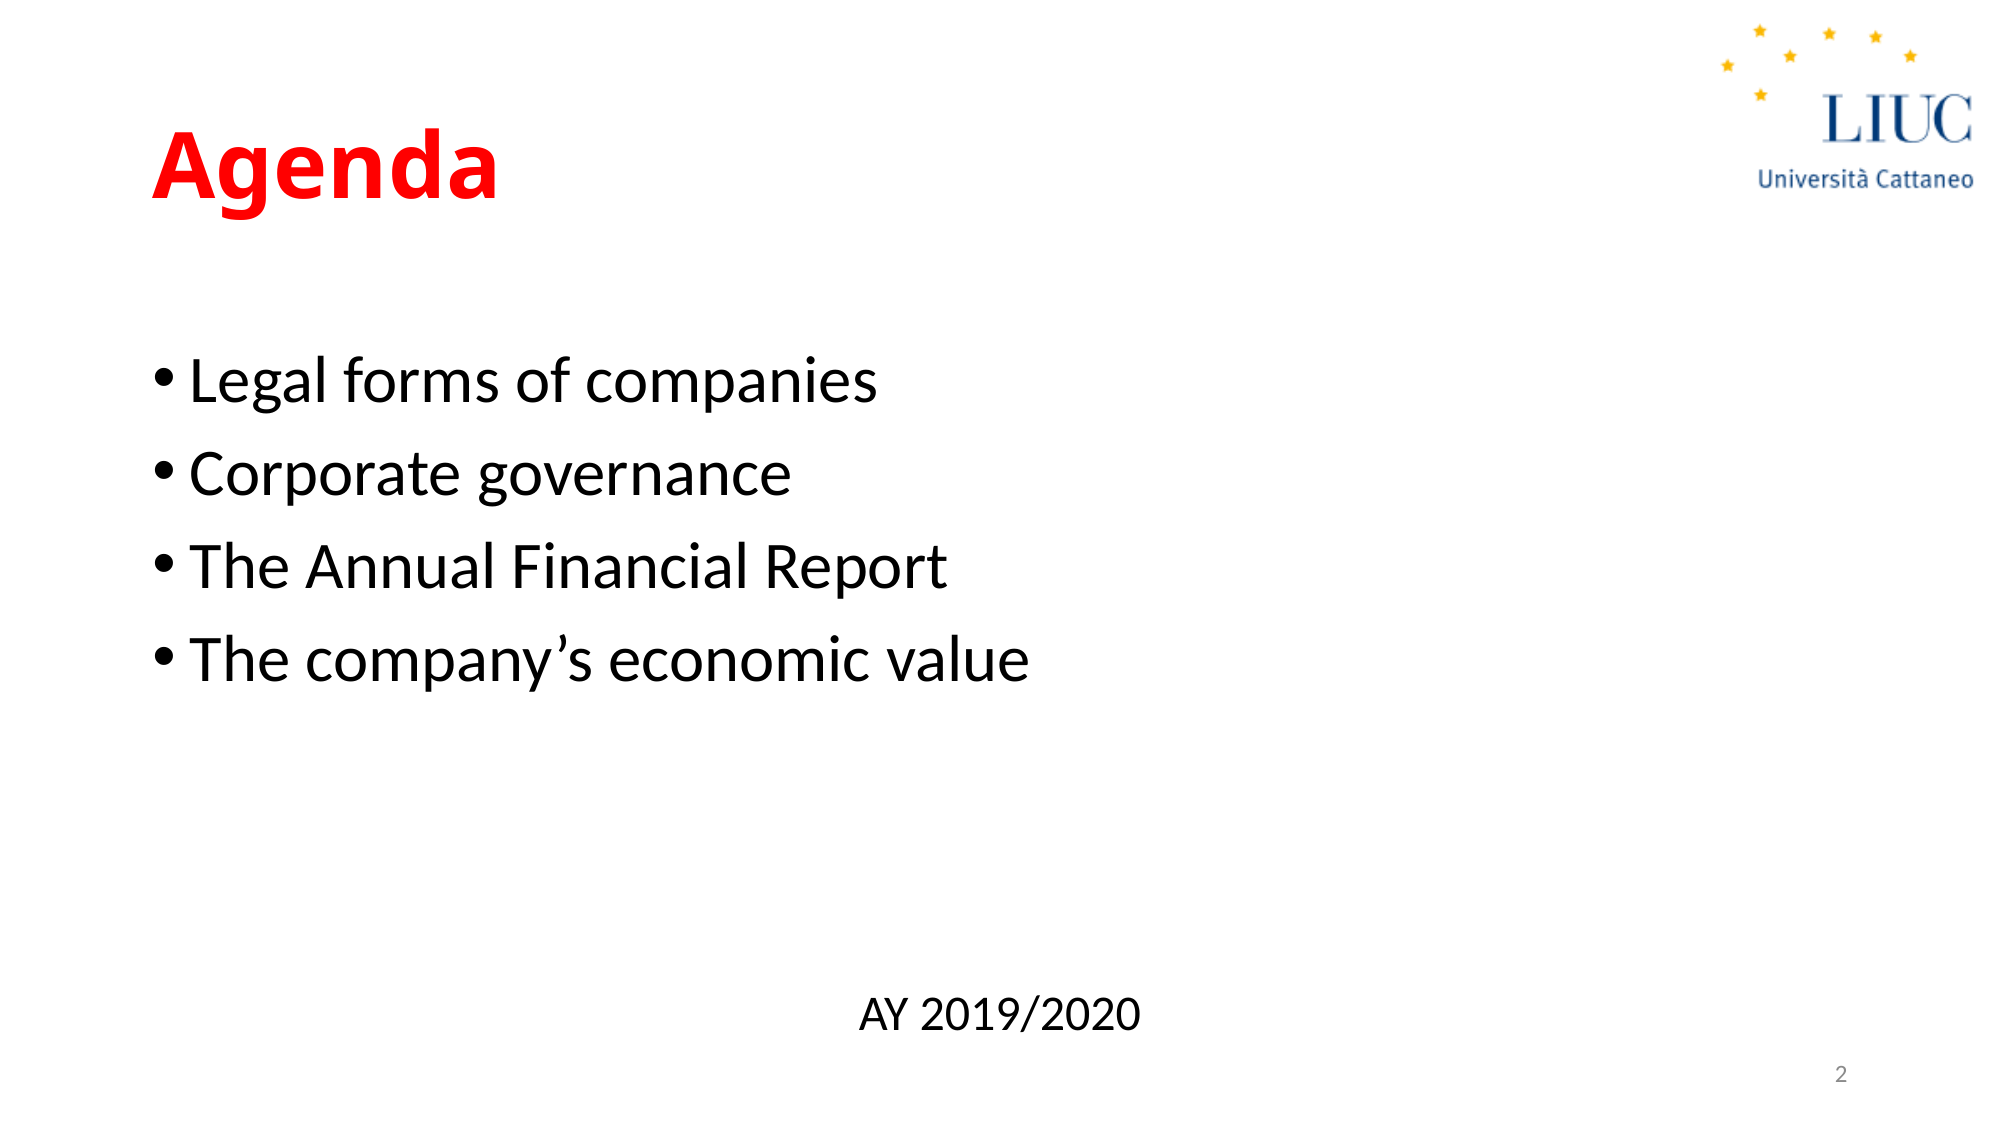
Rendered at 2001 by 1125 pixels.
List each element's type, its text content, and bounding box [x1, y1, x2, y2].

slide_number 2 [1412, 1042, 1863, 1103]
picture [1696, 0, 2000, 210]
title Agenda [137, 59, 1863, 278]
list Legal forms of companies Corporate governance The Annual Financial Report The company’s economic value [137, 337, 1863, 804]
text_box AY 2019/2020 [249, 980, 1750, 1078]
